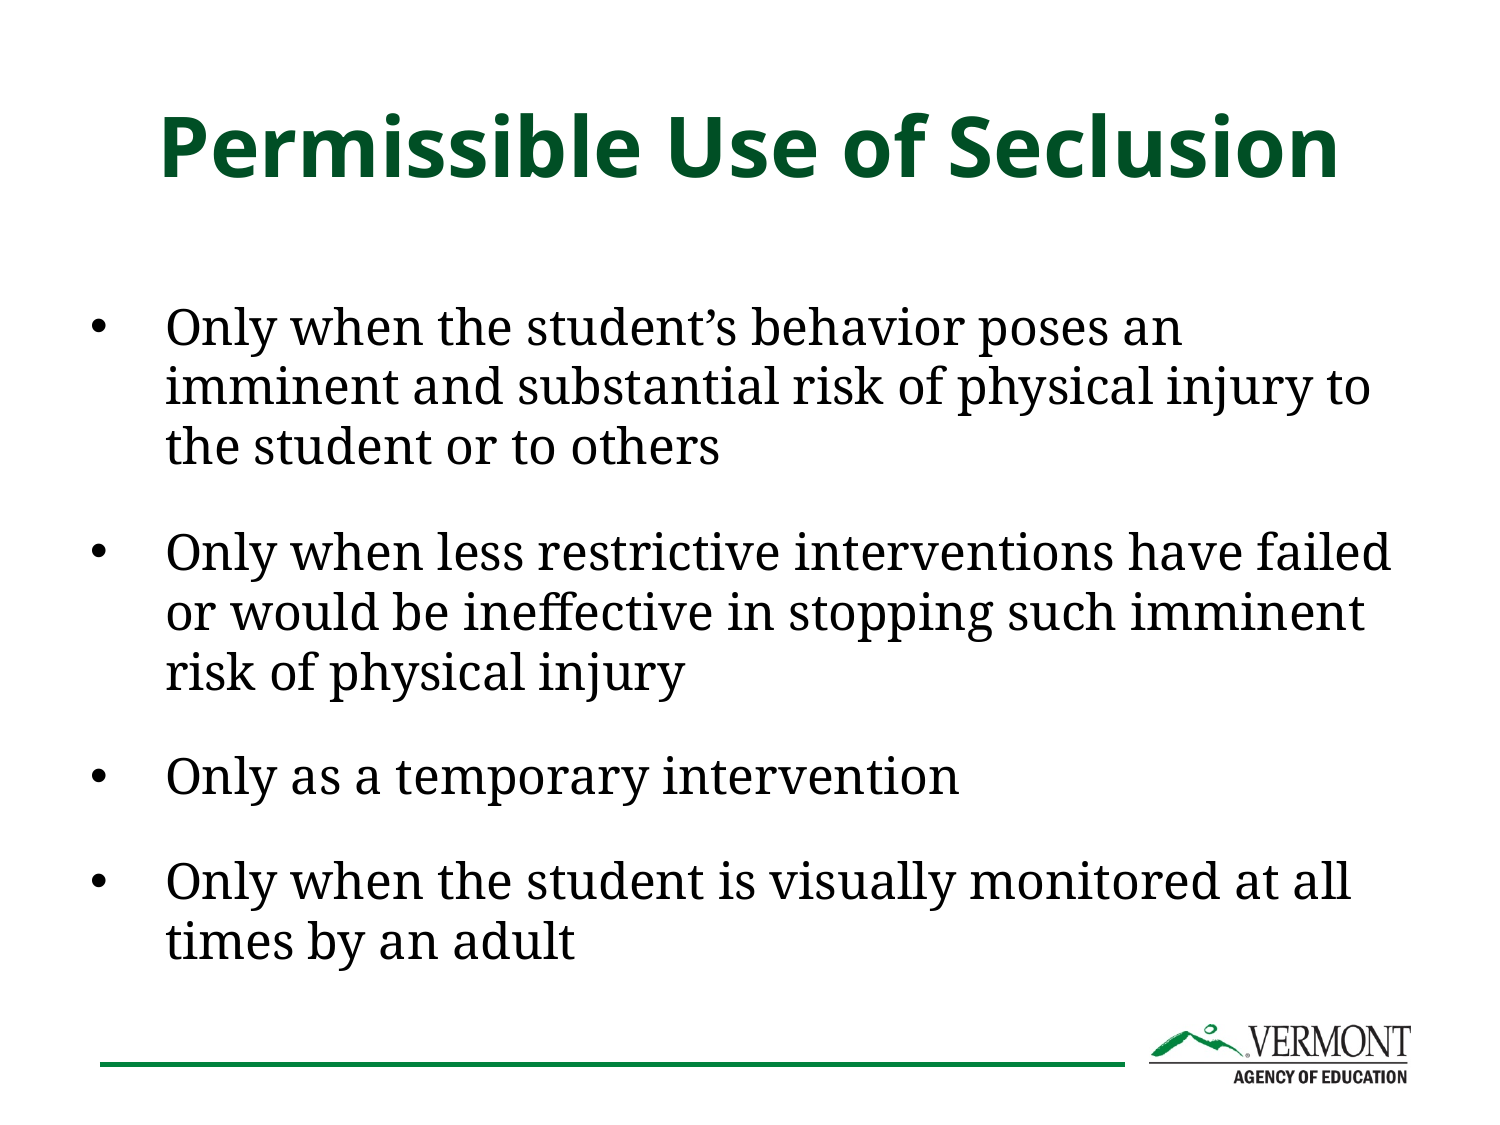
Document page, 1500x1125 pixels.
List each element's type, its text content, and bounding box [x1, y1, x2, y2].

title Permissible Use of Seclusion [75, 50, 1425, 238]
picture [1149, 1025, 1411, 1101]
list Only when the student’s behavior poses an imminent and substantial risk of physical injury to the student or to others Only when less restrictive interventions have failed or would be ineffective in stopping such imminent risk of physical injury Only as a temporary intervention Only when the student is visually monitored at all times by an adult [75, 287, 1425, 1025]
